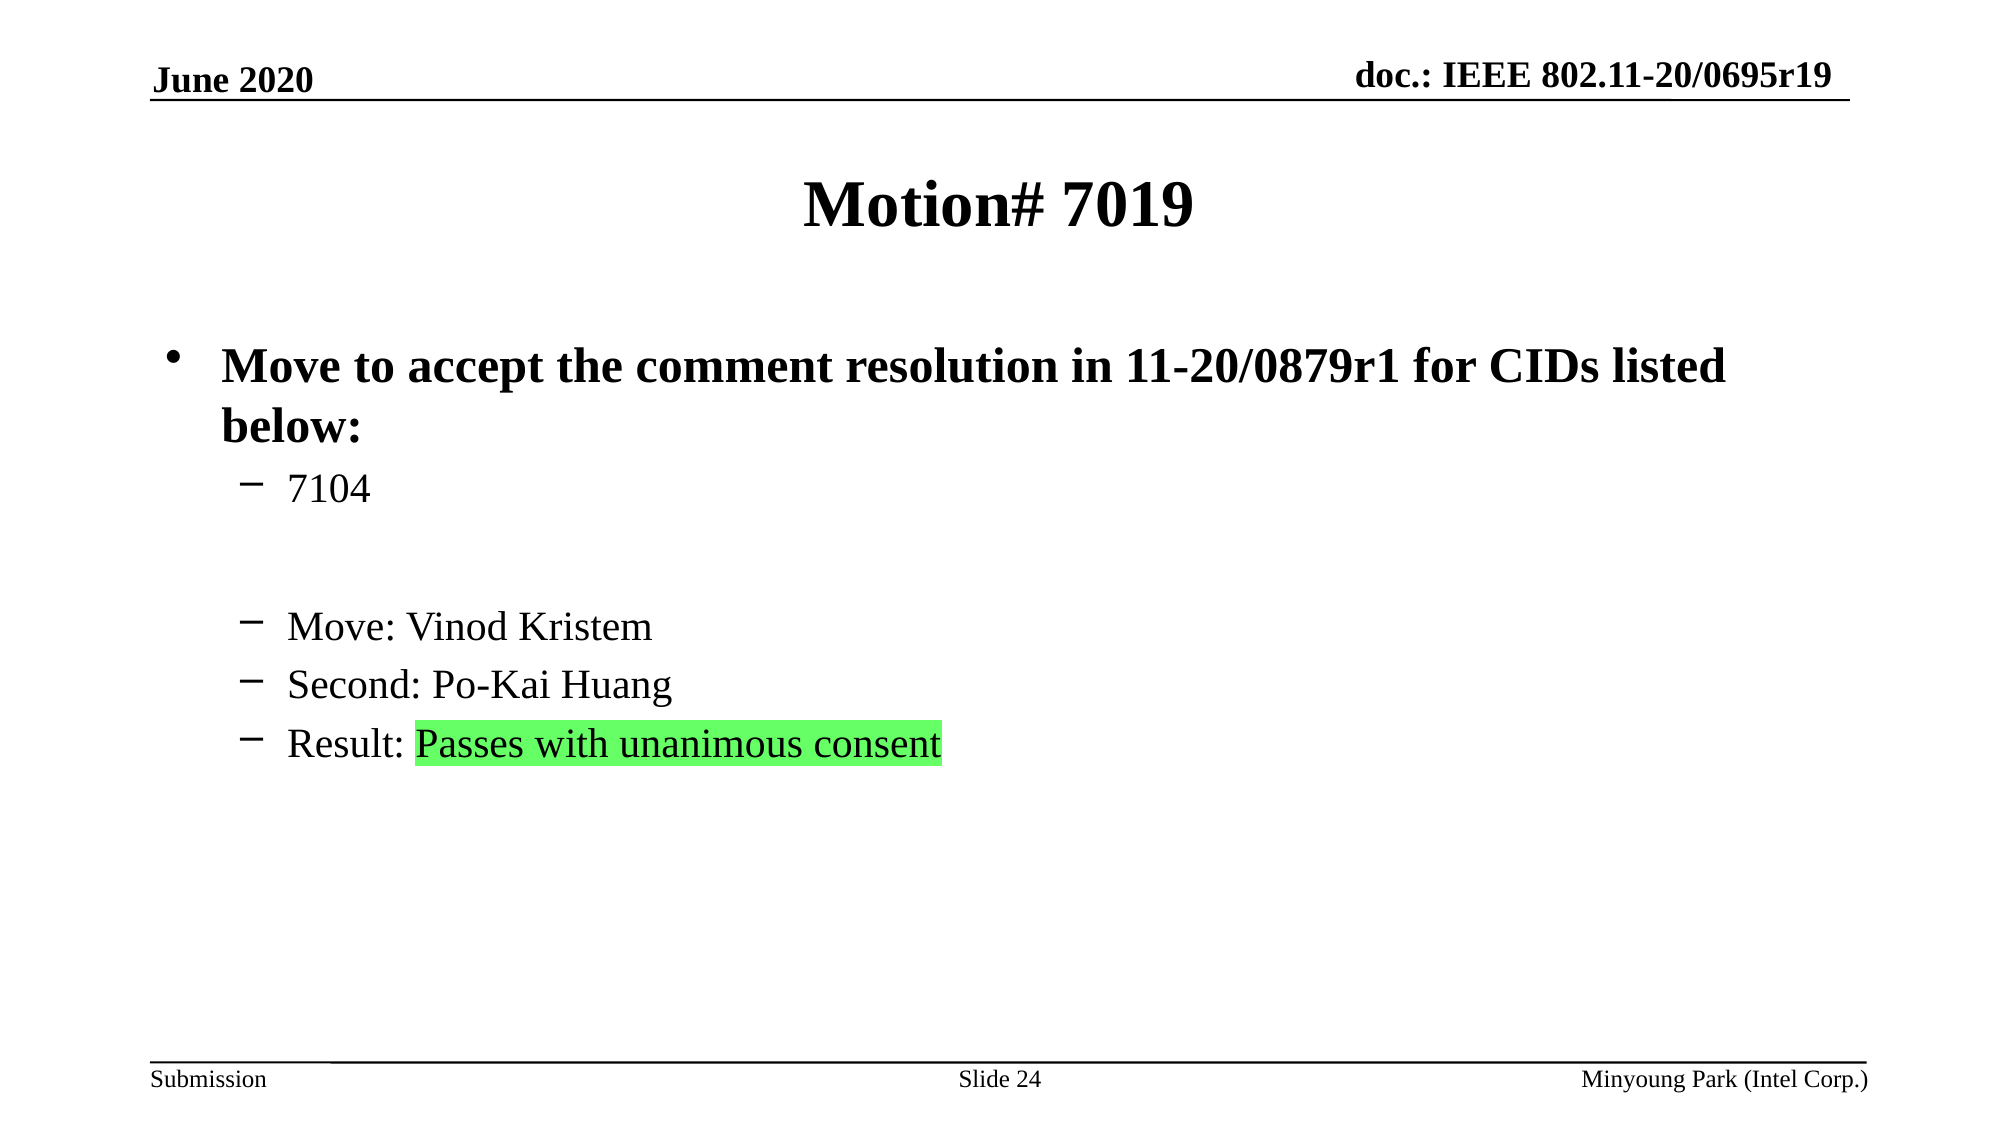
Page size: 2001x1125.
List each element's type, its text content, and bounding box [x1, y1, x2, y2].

footer Minyoung Park (Intel Corp.) [1266, 1061, 1869, 1093]
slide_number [152, 54, 347, 101]
list Move to accept the comment resolution in 11-20/0879r1 for CIDs listed below: 7104 Move: Vinod Kristem Second: Po-Kai Huang Result: Passes with unanimous consent [150, 324, 1850, 1000]
slide_number Slide 24 [957, 1061, 1042, 1093]
title Motion# 7019 [150, 112, 1850, 288]
